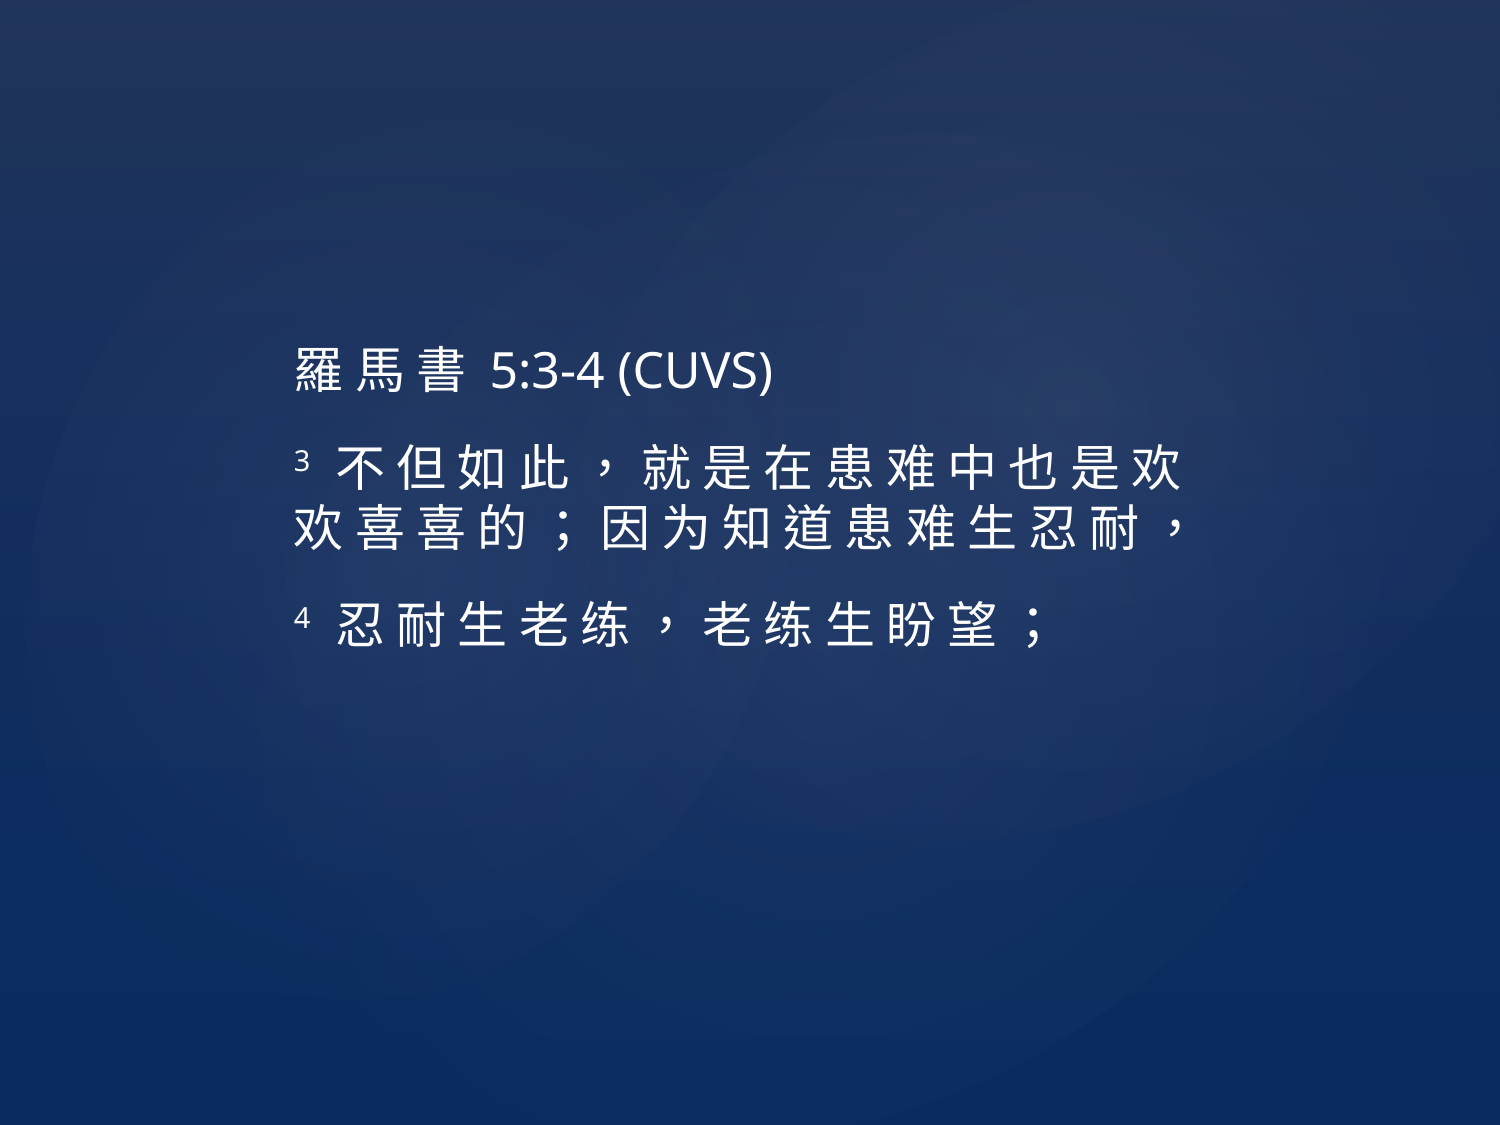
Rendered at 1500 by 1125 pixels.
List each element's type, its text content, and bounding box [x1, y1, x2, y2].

text_box 羅 馬 書 5:3-4 (CUVS) 3 不 但 如 此 ， 就 是 在 患 难 中 也 是 欢 欢 喜 喜 的 ； 因 为 知 道 患 难 生 忍 耐 ， 4 忍 耐 生 老 练 ， 老 练 生 盼 望 ； [279, 331, 1257, 661]
